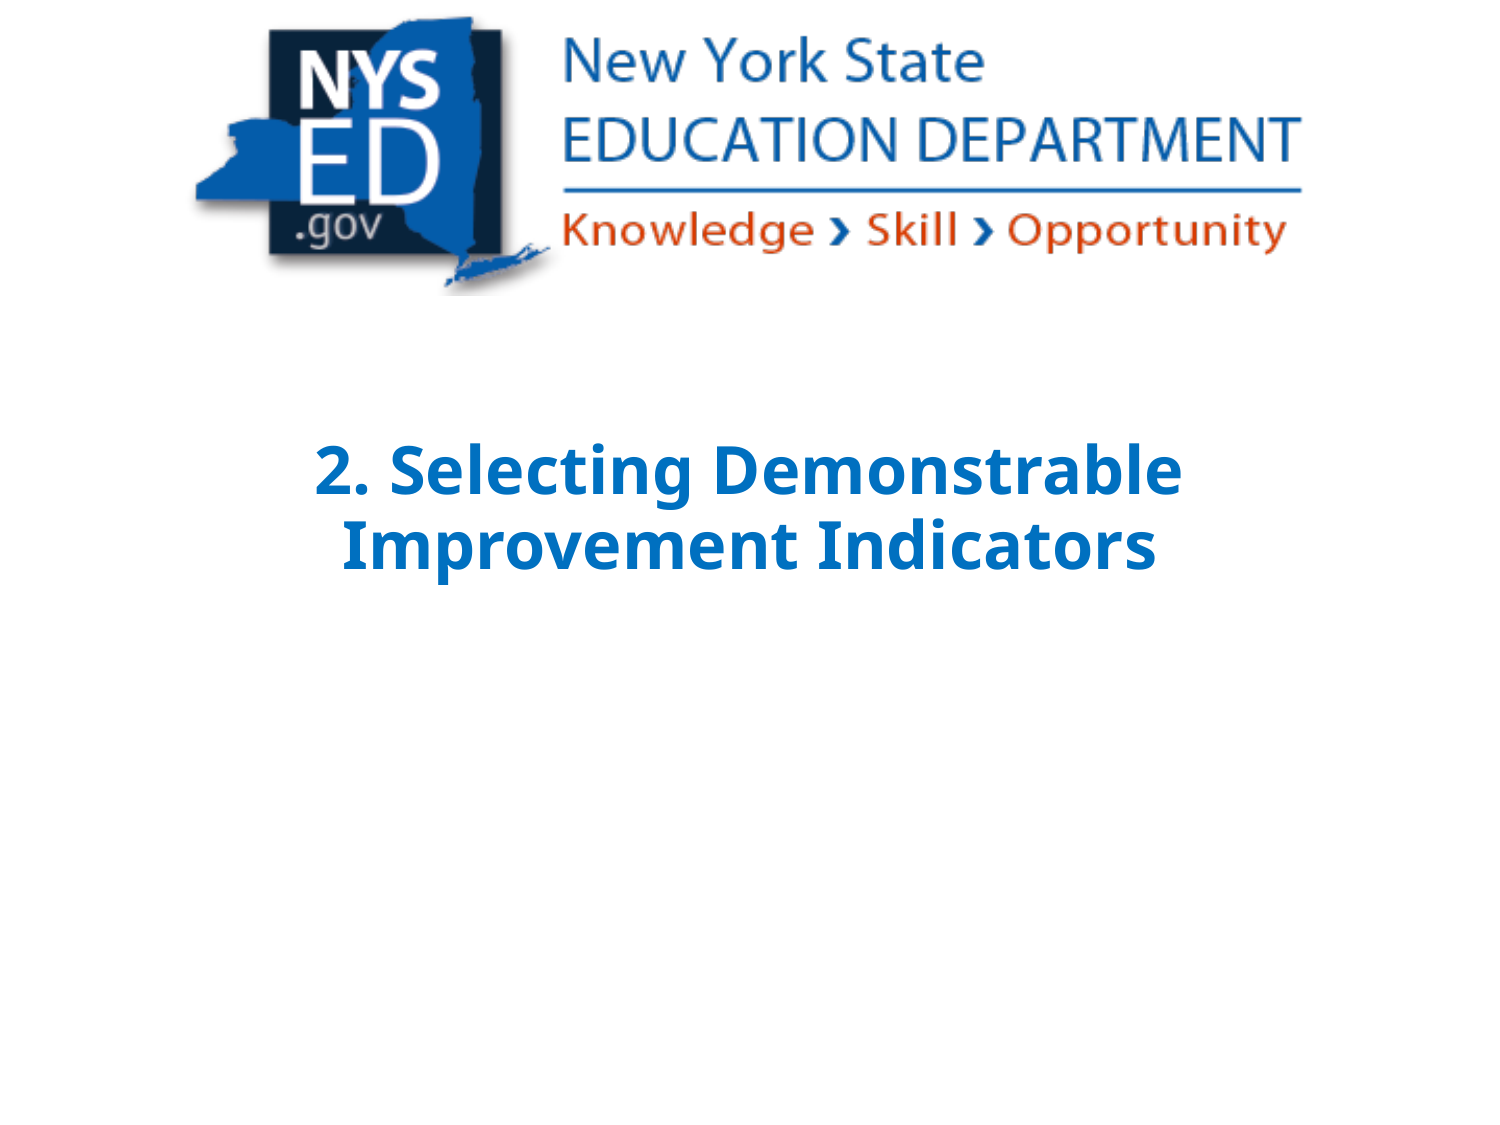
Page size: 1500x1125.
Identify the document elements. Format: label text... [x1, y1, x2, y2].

title 2. Selecting Demonstrable Improvement Indicators [112, 425, 1388, 667]
picture [182, 7, 1316, 296]
